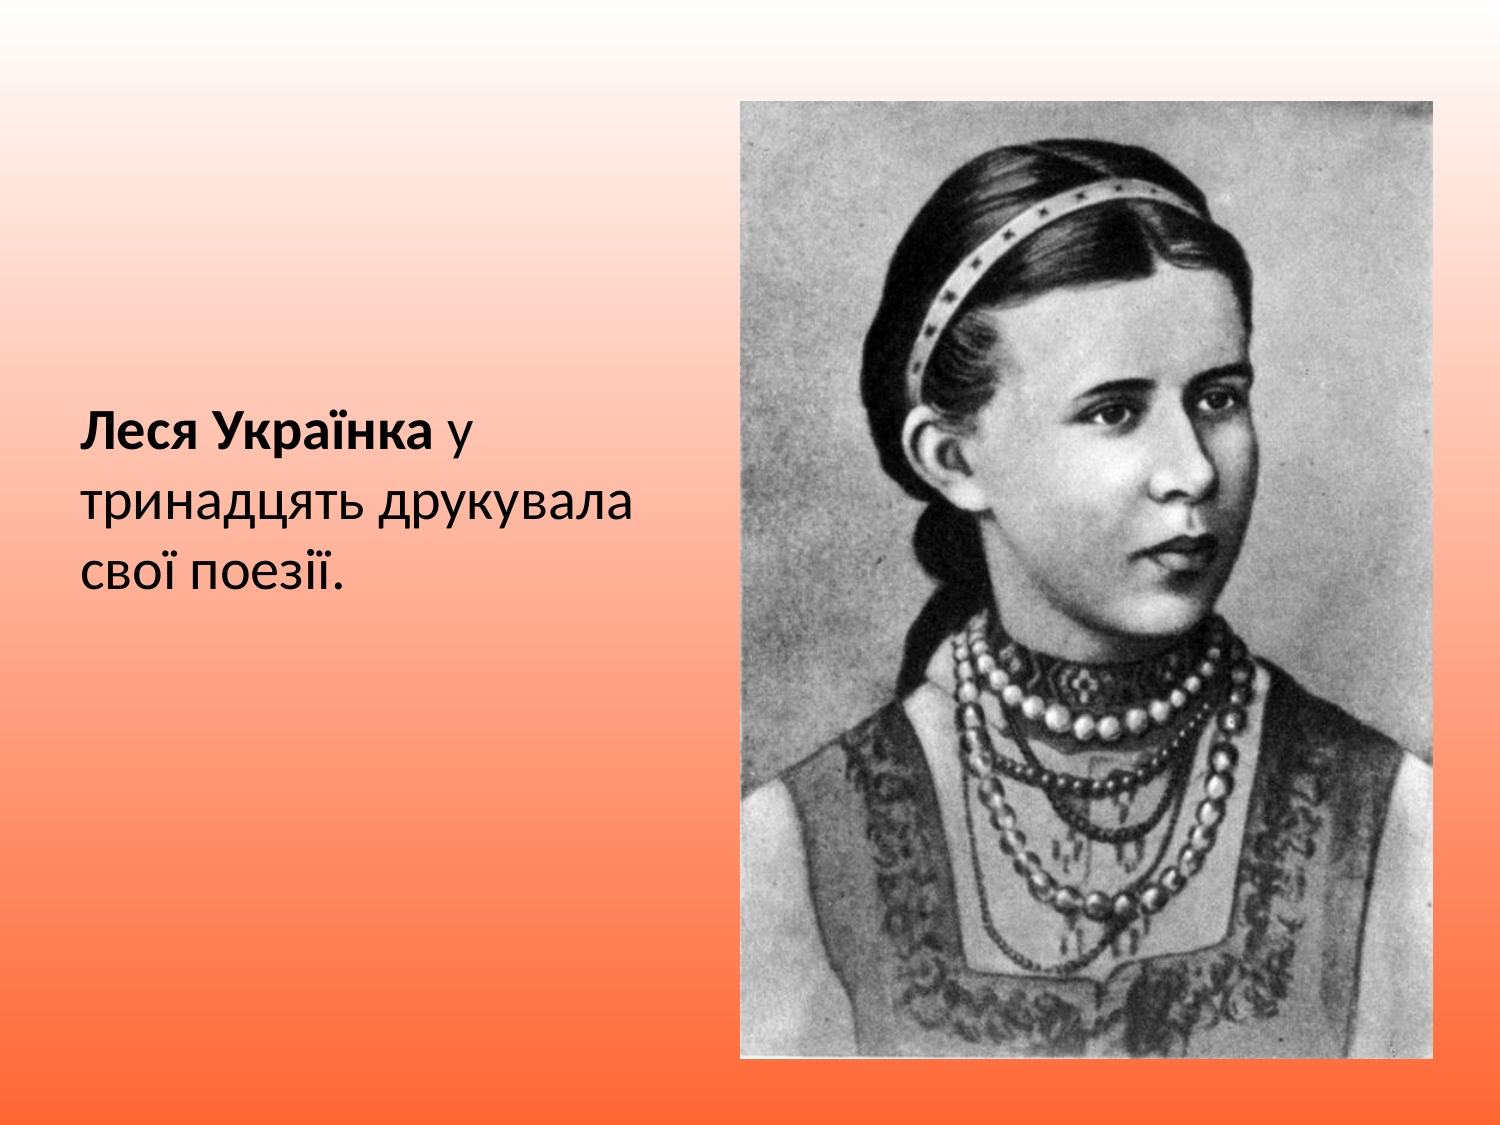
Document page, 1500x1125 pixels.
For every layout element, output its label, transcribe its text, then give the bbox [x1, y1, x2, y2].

picture [739, 101, 1433, 1059]
list Леся Українка у тринадцять друкувала свої поезії. [64, 219, 728, 963]
